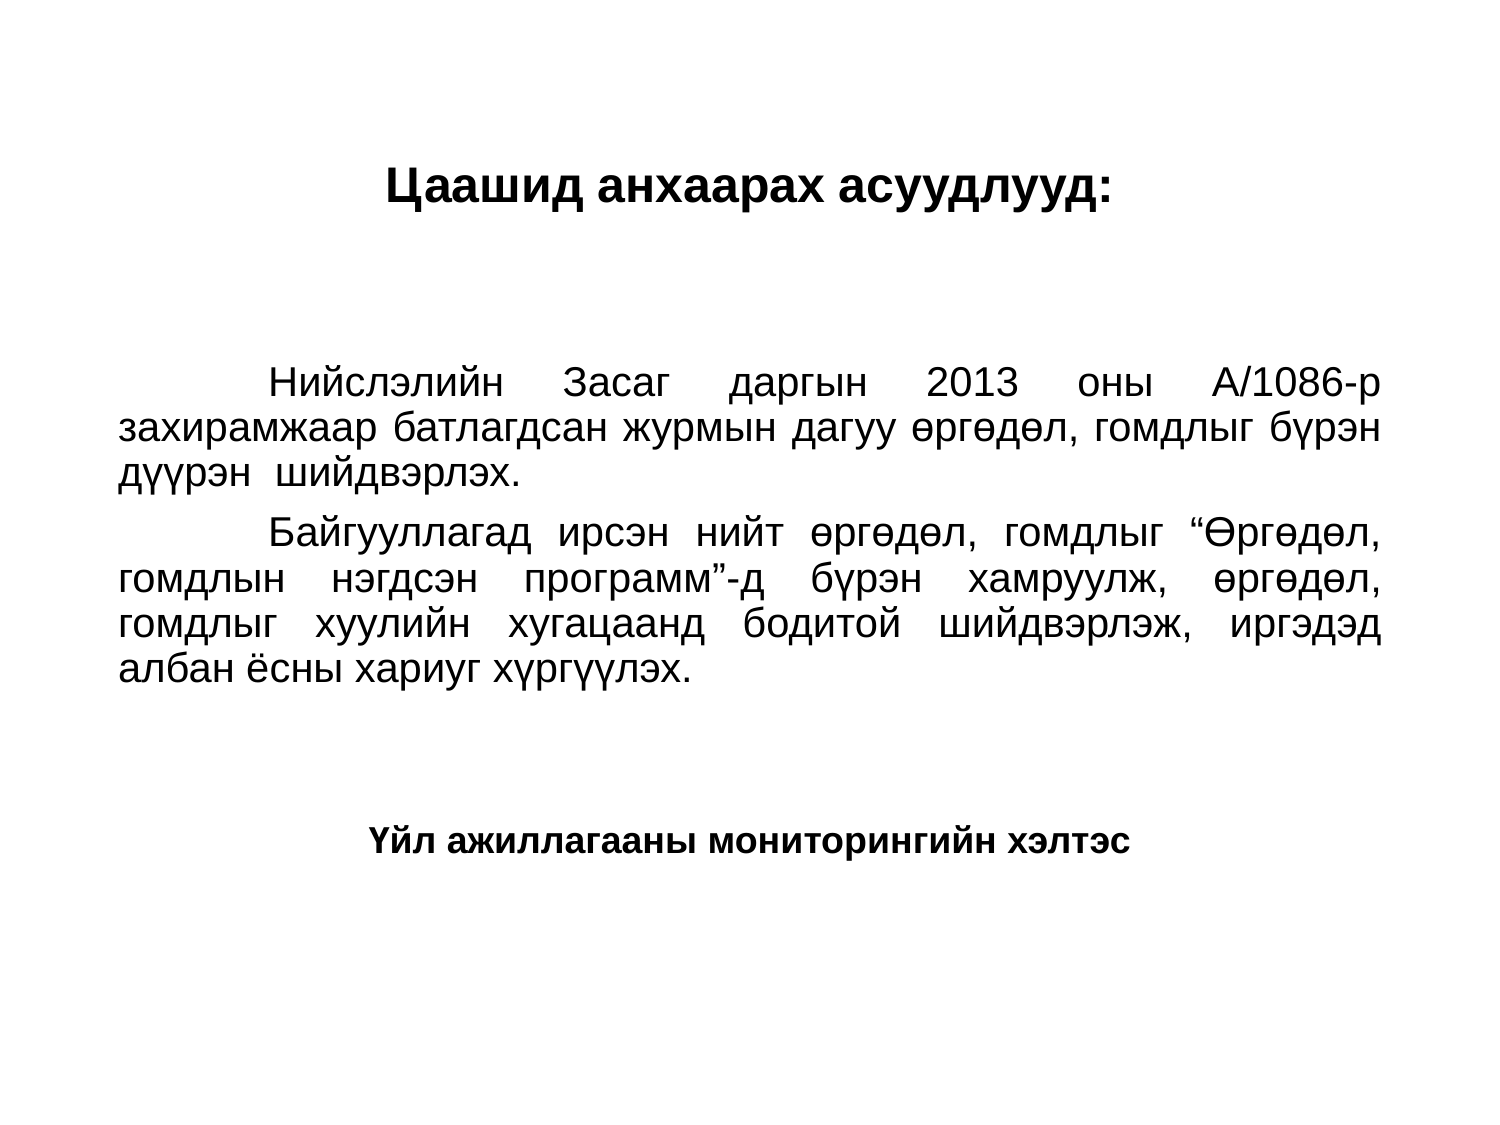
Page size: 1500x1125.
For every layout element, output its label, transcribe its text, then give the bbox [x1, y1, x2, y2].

list Нийслэлийн Засаг даргын 2013 оны А/1086-р захирамжаар батлагдсан журмын дагуу өргөдөл, гомдлыг бүрэн дүүрэн шийдвэрлэх. Байгууллагад ирсэн нийт өргөдөл, гомдлыг “Өргөдөл, гомдлын нэгдсэн программ”-д бүрэн хамруулж, өргөдөл, гомдлыг хуулийн хугацаанд бодитой шийдвэрлэж, иргэдэд албан ёсны хариуг хүргүүлэх. Үйл ажиллагааны мониторингийн хэлтэс [103, 226, 1397, 1001]
title Цаашид анхаарах асуудлууд: [103, 49, 1397, 226]
